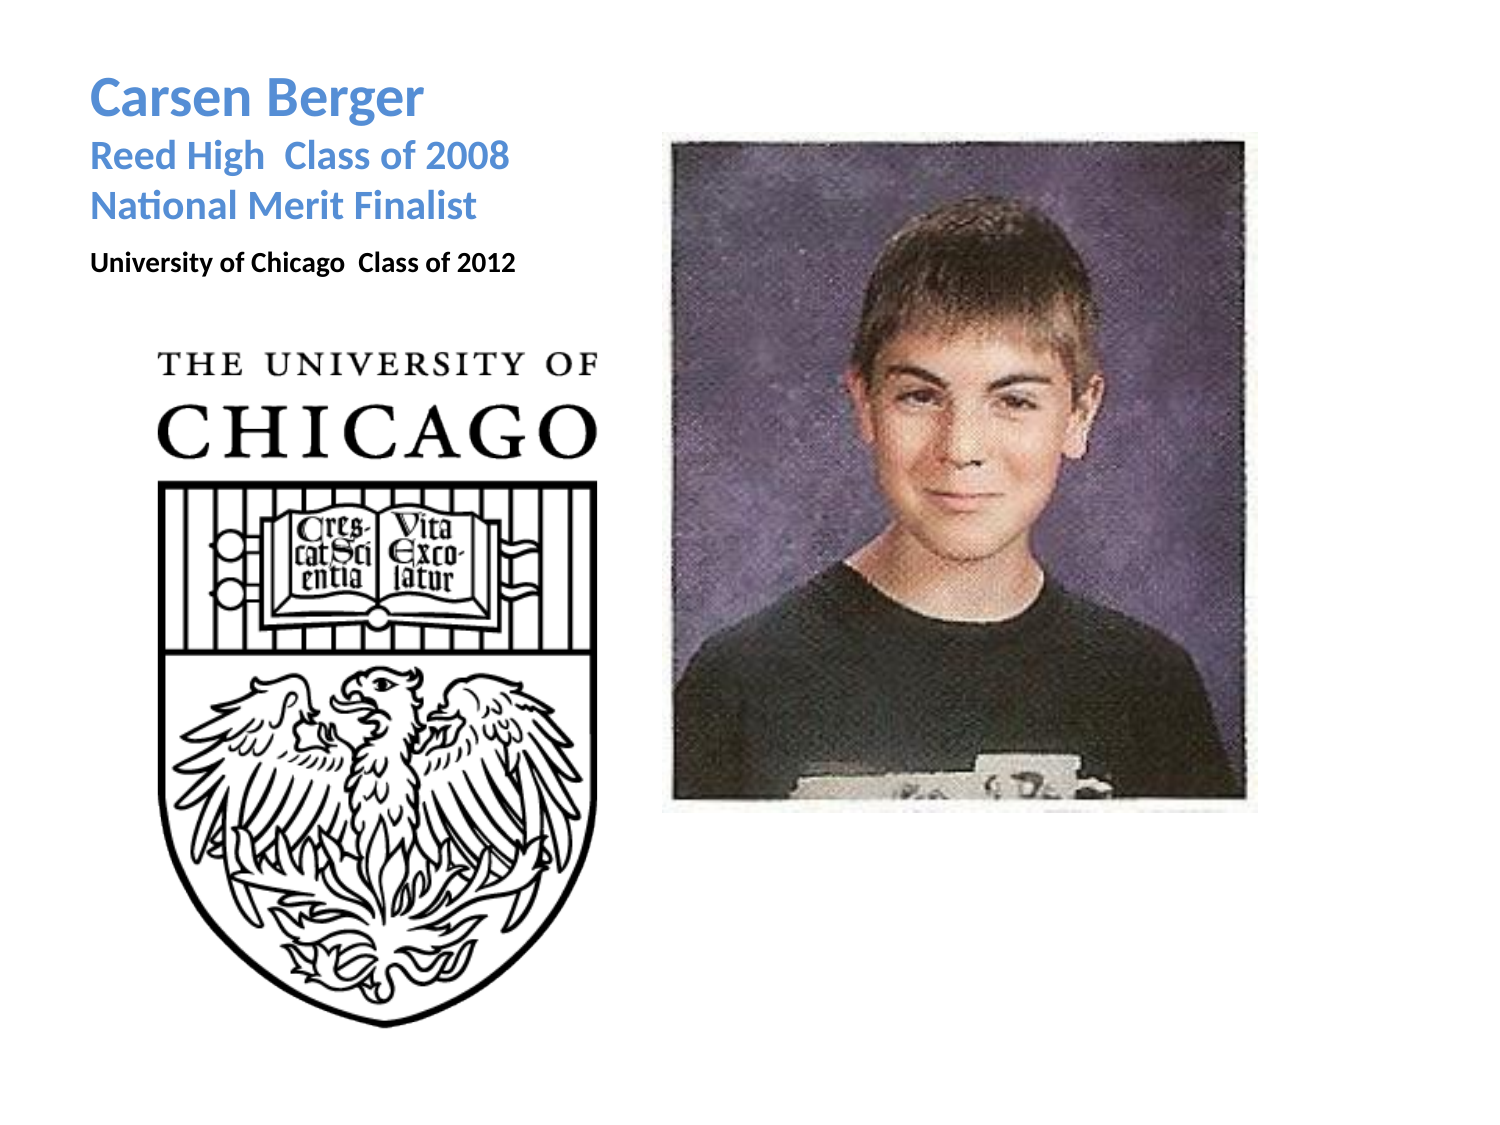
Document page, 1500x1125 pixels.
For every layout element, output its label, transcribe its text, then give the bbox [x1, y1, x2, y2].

list University of Chicago Class of 2012 [75, 235, 569, 1005]
picture [124, 324, 632, 1057]
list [662, 132, 1258, 813]
title Carsen Berger Reed High Class of 2008 National Merit Finalist [75, 44, 569, 235]
